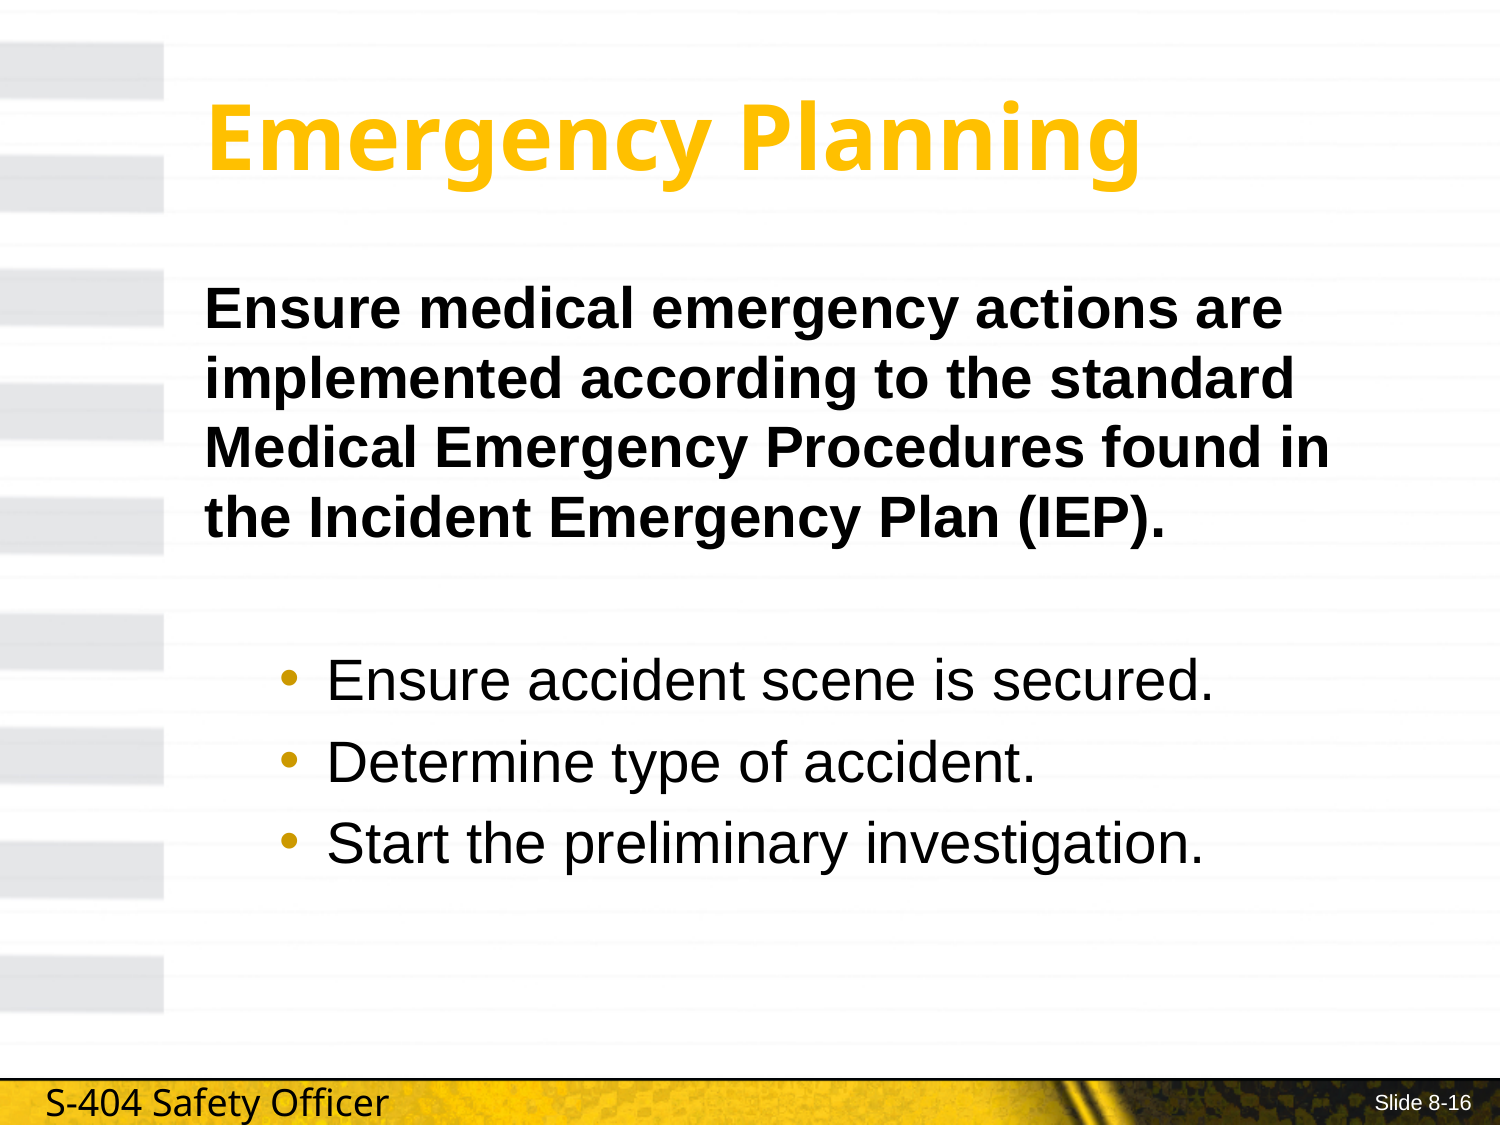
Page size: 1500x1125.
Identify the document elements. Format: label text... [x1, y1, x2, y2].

list Ensure medical emergency actions are implemented according to the standard Medical Emergency Procedures found in the Incident Emergency Plan (IEP). Ensure accident scene is secured. Determine type of accident. Start the preliminary investigation. [189, 262, 1425, 1005]
slide_number Slide 8-16 [1136, 1071, 1487, 1125]
title Emergency Planning [189, 45, 1425, 233]
picture [0, 0, 1500, 1125]
